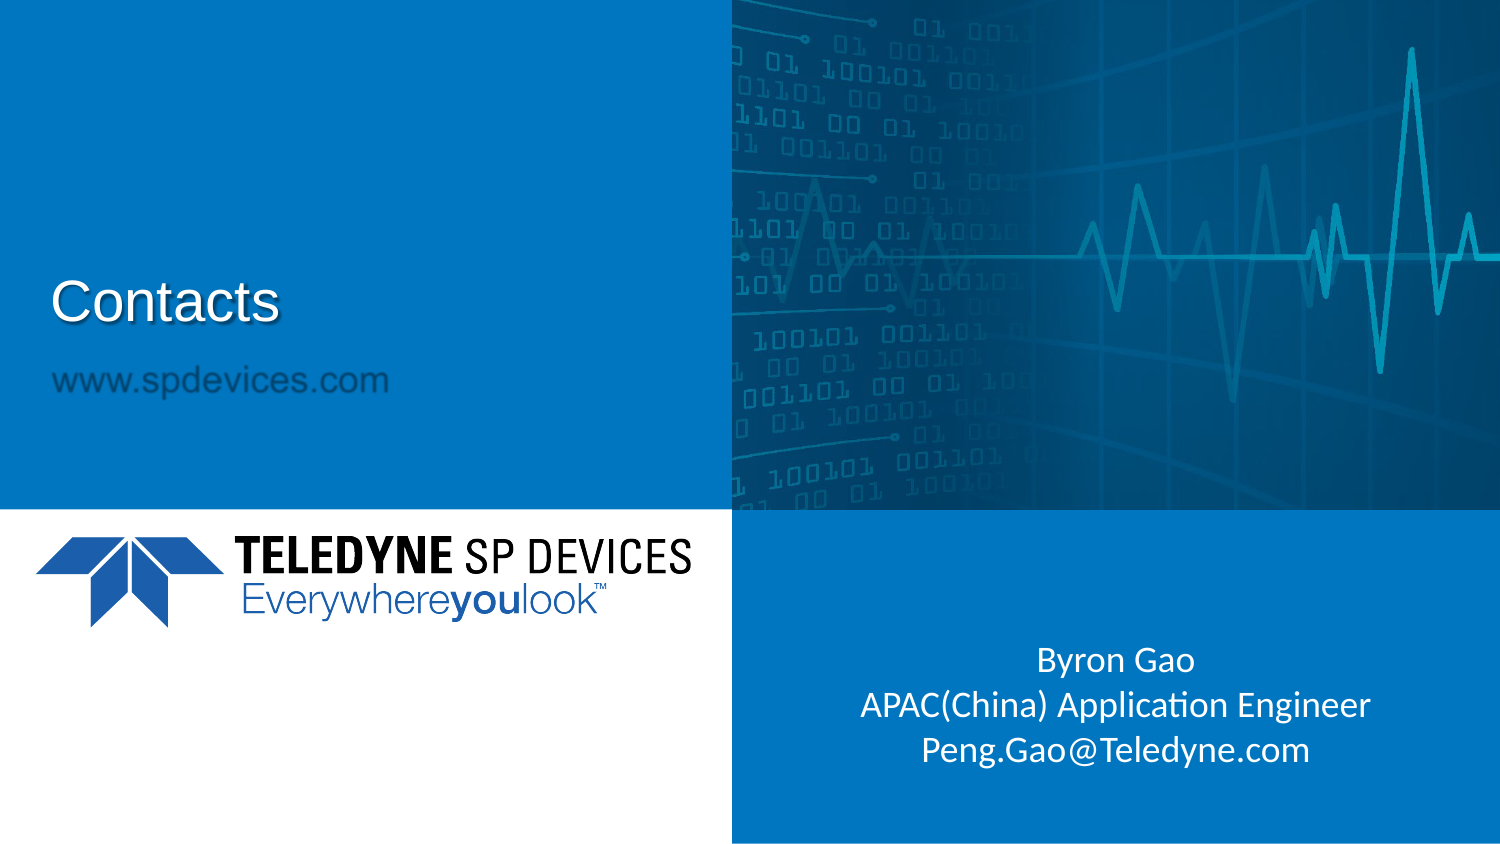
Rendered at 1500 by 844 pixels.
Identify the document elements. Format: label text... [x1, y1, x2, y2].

text_box [732, 510, 1500, 844]
text_box [35, 536, 691, 628]
title Contacts [48, 261, 283, 342]
text_box [26, 342, 415, 427]
text_box [13, 246, 322, 376]
text_box Byron Gao APAC(China) Application Engineer Peng.Gao@Teledyne.com [845, 627, 1387, 778]
text_box [732, 0, 1500, 510]
text_box [0, 0, 732, 510]
